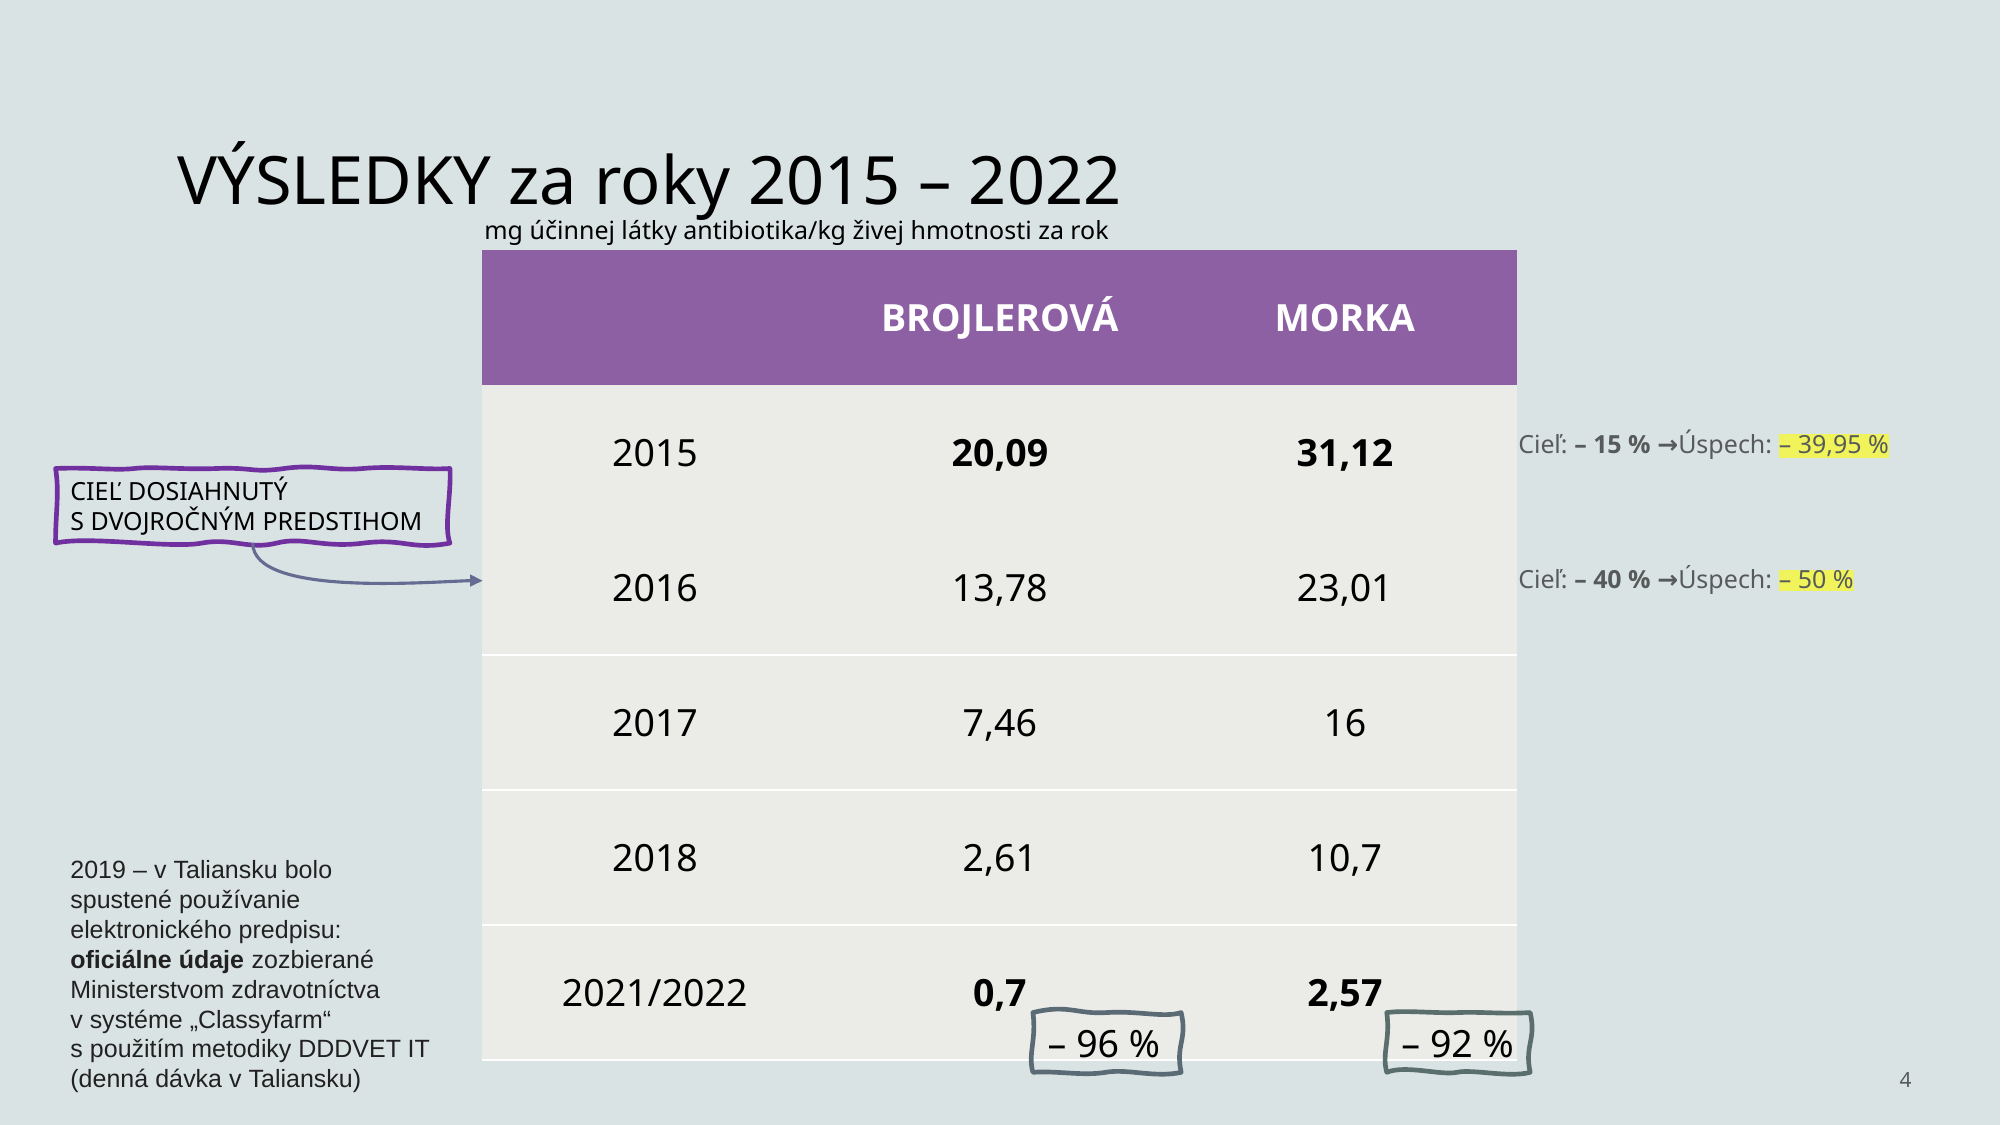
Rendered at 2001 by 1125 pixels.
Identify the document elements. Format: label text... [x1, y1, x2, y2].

table_header BROJLEROVÁ [827, 252, 1172, 385]
text_box Cieľ: – 15 % →Úspech: – 39,95 % [1503, 354, 2000, 475]
table_cell 2017 [482, 656, 827, 789]
title VÝSLEDKY za roky 2015 – 2022 [162, 43, 1838, 226]
table_header MORKA [1172, 252, 1517, 385]
text_box CIEĽ DOSIAHNUTÝ S DVOJROČNÝM PREDSTIHOM [55, 466, 349, 546]
table_cell 2,61 [827, 791, 1172, 924]
table_cell 2,57 [1172, 926, 1517, 1059]
table_cell 2015 [482, 385, 827, 520]
table_cell 13,78 [827, 520, 1172, 654]
table_cell 0,7 [827, 926, 1172, 1059]
text_box – 96 % [1030, 1008, 1184, 1076]
table_header ​ [482, 252, 827, 385]
text_box – 92 % [1384, 1010, 1533, 1076]
text_box 2019 – v Taliansku bolo spustené používanie elektronického predpisu: oficiálne údaje zozbierané Ministerstvom zdravotníctva v systéme „Classyfarm“ s použitím metodiky DDDVET IT (denná dávka v Taliansku) [55, 845, 450, 1101]
table_cell 31,12 [1172, 385, 1517, 520]
table_cell 16 [1172, 656, 1517, 789]
text_box Cieľ: – 40 % →Úspech: – 50 % [1503, 490, 2000, 635]
text_box CIEĽ DOSIAHNUTÝ S DVOJROČNÝM PREDSTIHOM [387, 467, 451, 546]
table_cell 2018 [482, 791, 827, 924]
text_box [349, 447, 387, 678]
table_cell 2016 [482, 520, 827, 654]
text_box mg účinnej látky antibiotika/kg živej hmotnosti za rok [469, 207, 1626, 252]
table_cell 23,01 [1172, 520, 1517, 654]
table_cell 10,7 [1172, 791, 1517, 924]
table_cell 7,46 [827, 656, 1172, 789]
table_cell 20,09​ [827, 385, 1172, 520]
table_cell 2021/2022 [482, 926, 827, 1059]
slide_number 4 [1637, 1042, 1927, 1119]
